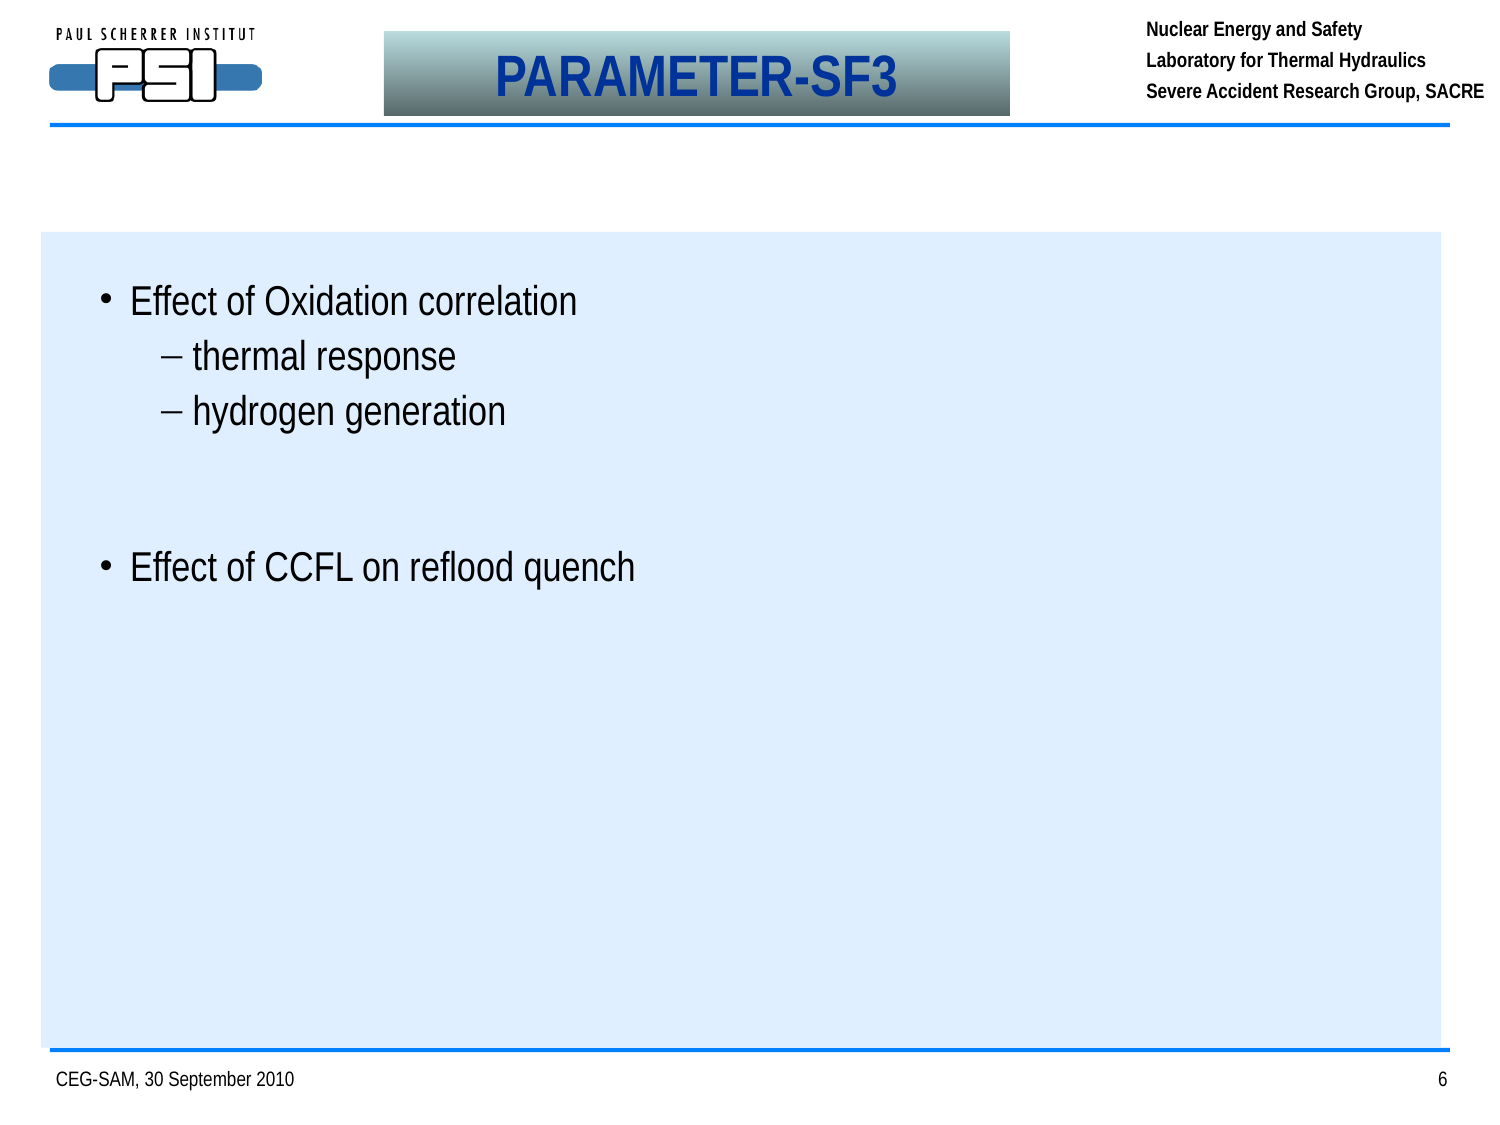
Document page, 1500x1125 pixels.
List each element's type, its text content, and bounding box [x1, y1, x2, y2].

list Effect of Oxidation correlation thermal response hydrogen generation Effect of CCFL on reflood quench [41, 231, 1442, 1048]
text_box PARAMETER-SF3 [383, 31, 1010, 116]
picture [37, 12, 275, 113]
